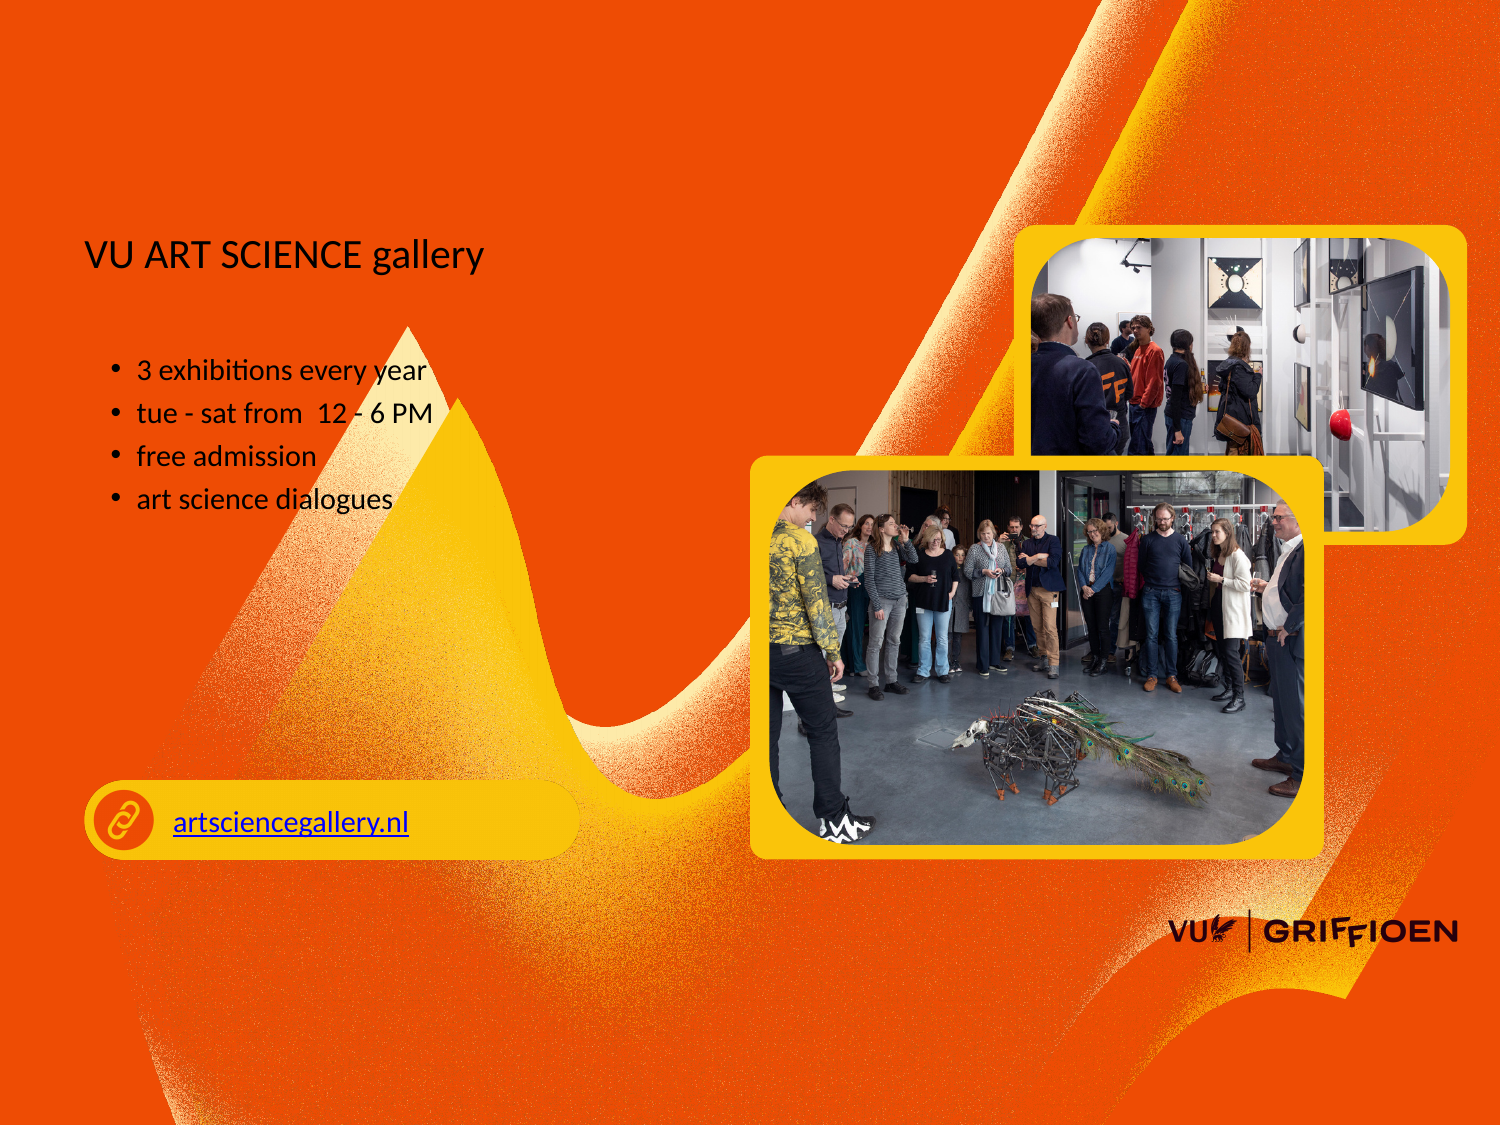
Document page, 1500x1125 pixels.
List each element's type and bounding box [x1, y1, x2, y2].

text_box [1013, 224, 1468, 545]
picture [574, 0, 1500, 44]
text_box [84, 779, 580, 860]
text_box [0, 44, 1500, 1125]
text_box [749, 455, 1325, 860]
